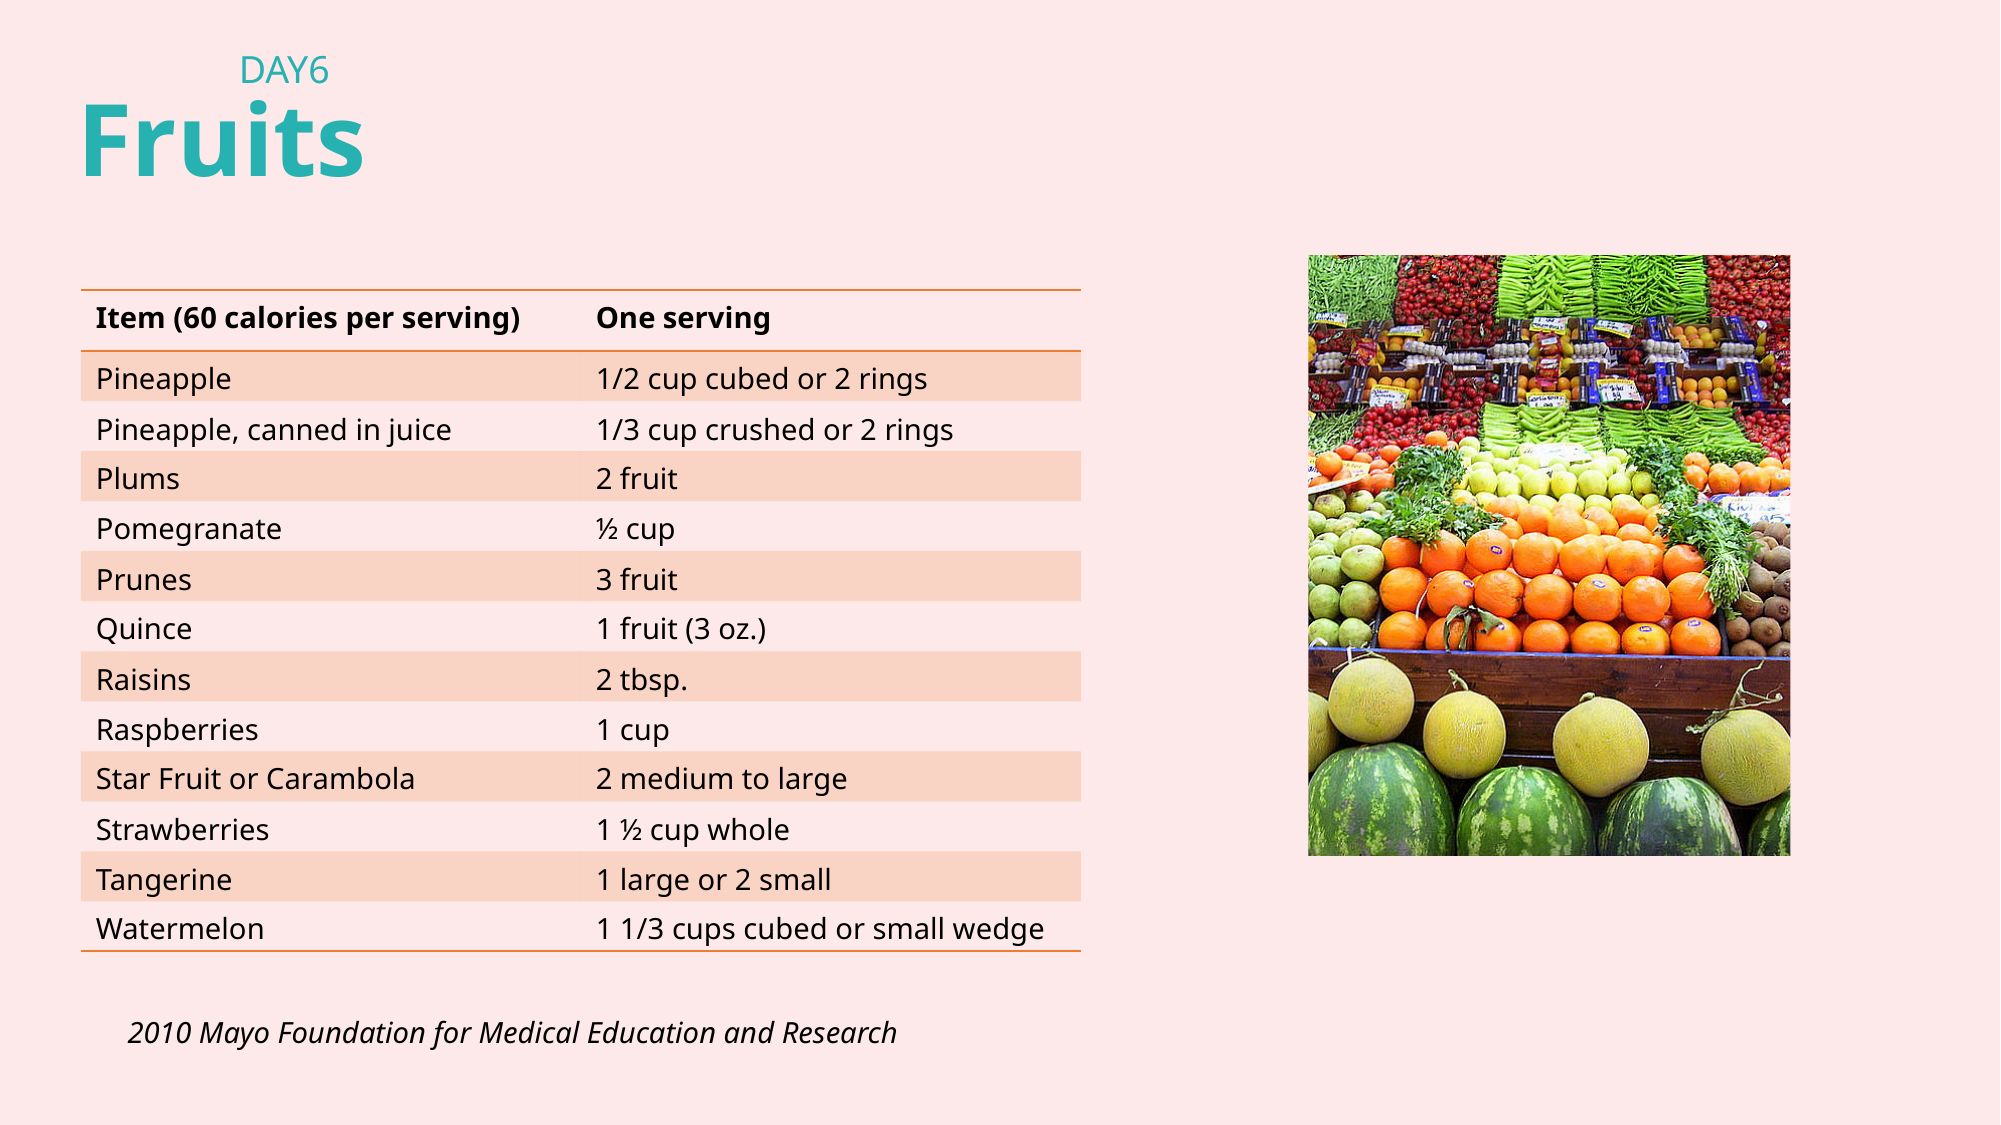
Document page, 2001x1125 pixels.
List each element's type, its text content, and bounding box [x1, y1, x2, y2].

table_cell Tangerine [81, 851, 581, 901]
table_cell 2 fruit [581, 451, 1081, 501]
table_cell 1 1/3 cups cubed or small wedge [581, 901, 1081, 950]
table_cell Plums [81, 451, 581, 501]
table_cell Star Fruit or Carambola [81, 751, 581, 801]
table_header One serving [581, 291, 1081, 350]
table_cell 1 large or 2 small [581, 851, 1081, 901]
table_cell Pineapple [81, 352, 581, 401]
table_cell Raisins [81, 651, 581, 701]
table_cell 1 fruit (3 oz.) [581, 601, 1081, 651]
table_cell Strawberries [81, 801, 581, 851]
table_cell Raspberries [81, 701, 581, 751]
table_header Item (60 calories per serving) [81, 291, 581, 350]
picture [1308, 255, 1791, 856]
text_box [0, 836, 587, 955]
table_cell 2 tbsp. [581, 651, 1081, 701]
table_cell Prunes [81, 551, 581, 601]
text_box 2010 Mayo Foundation for Medical Education and Research [112, 1006, 921, 1057]
table_cell 2 medium to large [581, 751, 1081, 801]
text_box Fruits [62, 68, 480, 204]
table_cell Pomegranate [81, 501, 581, 551]
table_cell 3 fruit [581, 551, 1081, 601]
table_cell Watermelon [81, 901, 581, 950]
table_cell ½ cup [581, 501, 1081, 551]
table_cell 1/2 cup cubed or 2 rings [581, 352, 1081, 401]
table_cell 1 ½ cup whole [581, 801, 1081, 851]
text_box DAY6 [224, 38, 503, 99]
table_cell Pineapple, canned in juice [81, 401, 581, 451]
table_cell Quince [81, 601, 581, 651]
table_cell 1/3 cup crushed or 2 rings [581, 401, 1081, 451]
table_cell 1 cup [581, 701, 1081, 751]
